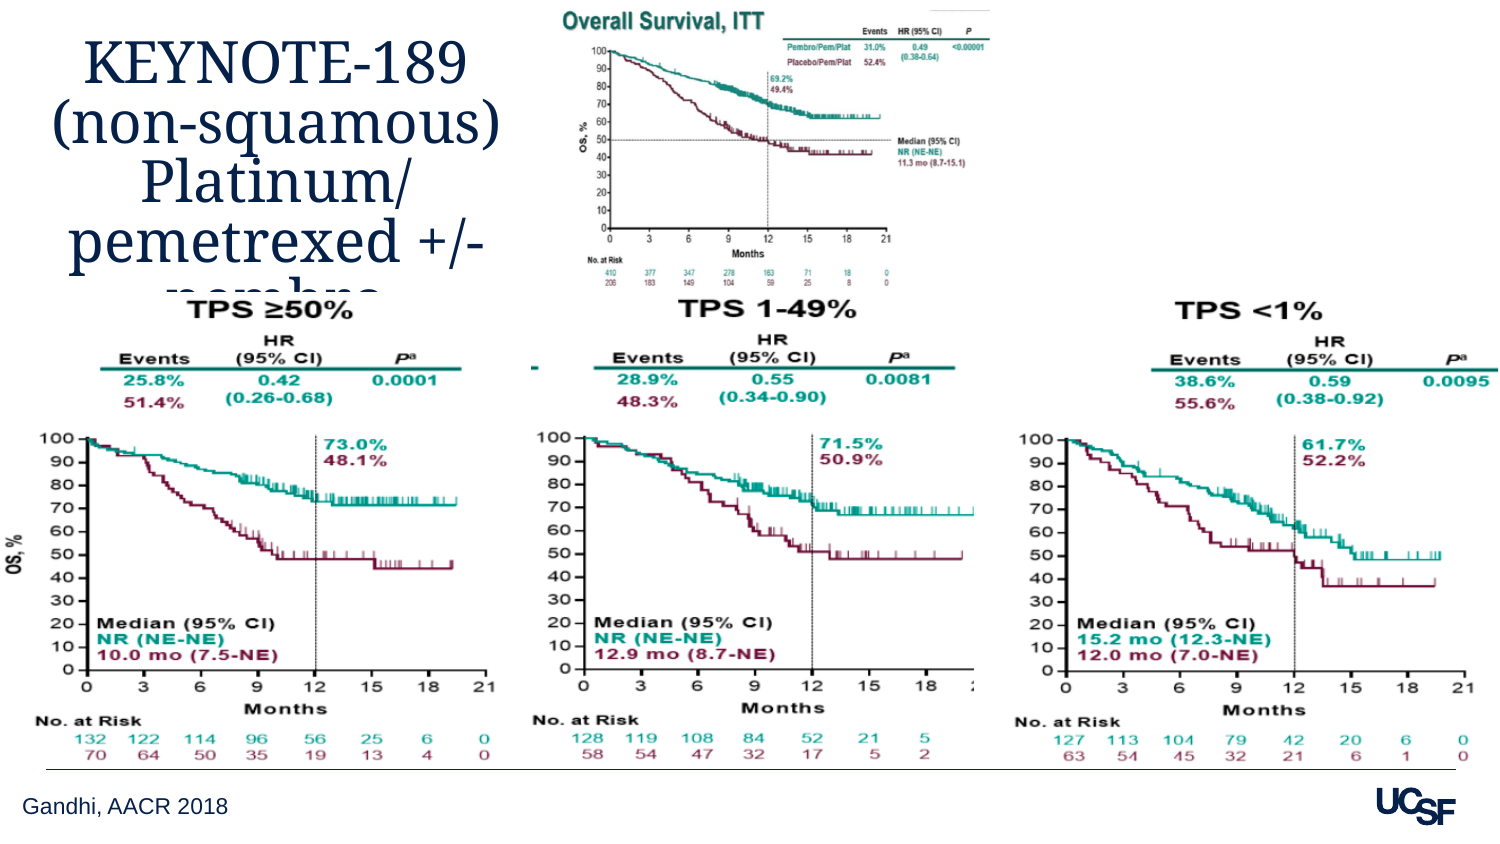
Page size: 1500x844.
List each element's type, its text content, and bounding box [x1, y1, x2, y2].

picture [559, 9, 991, 289]
text_box Gandhi, AACR 2018 [22, 791, 229, 820]
title KEYNOTE-189 (non-squamous) Platinum/pemetrexed +/- pembro [15, 30, 537, 285]
picture [1, 292, 505, 763]
picture [530, 291, 1499, 763]
